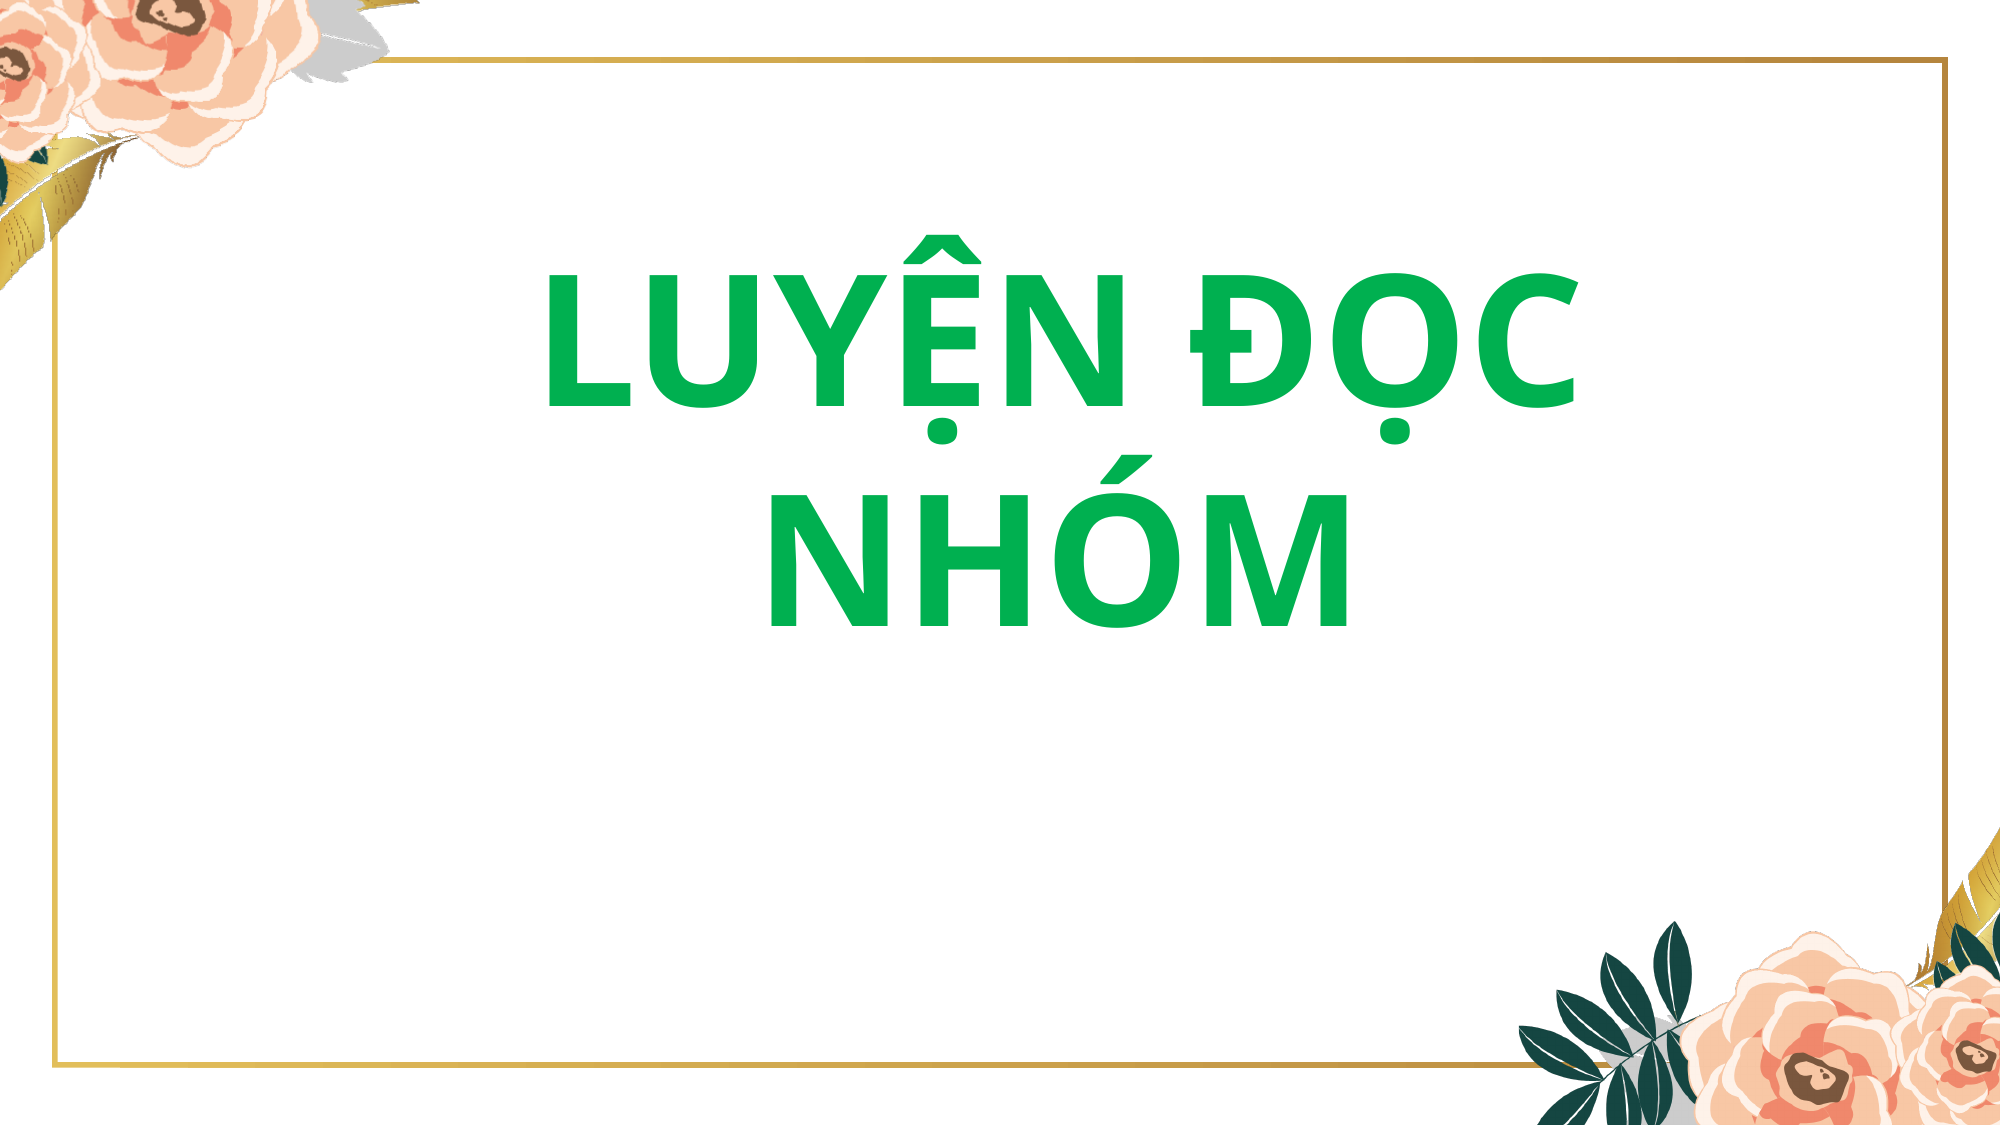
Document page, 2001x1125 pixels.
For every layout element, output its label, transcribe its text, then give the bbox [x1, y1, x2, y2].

text_box LUYỆN ĐỌC NHÓM [338, 215, 1780, 671]
picture [0, 0, 544, 324]
picture [1518, 769, 2000, 1125]
